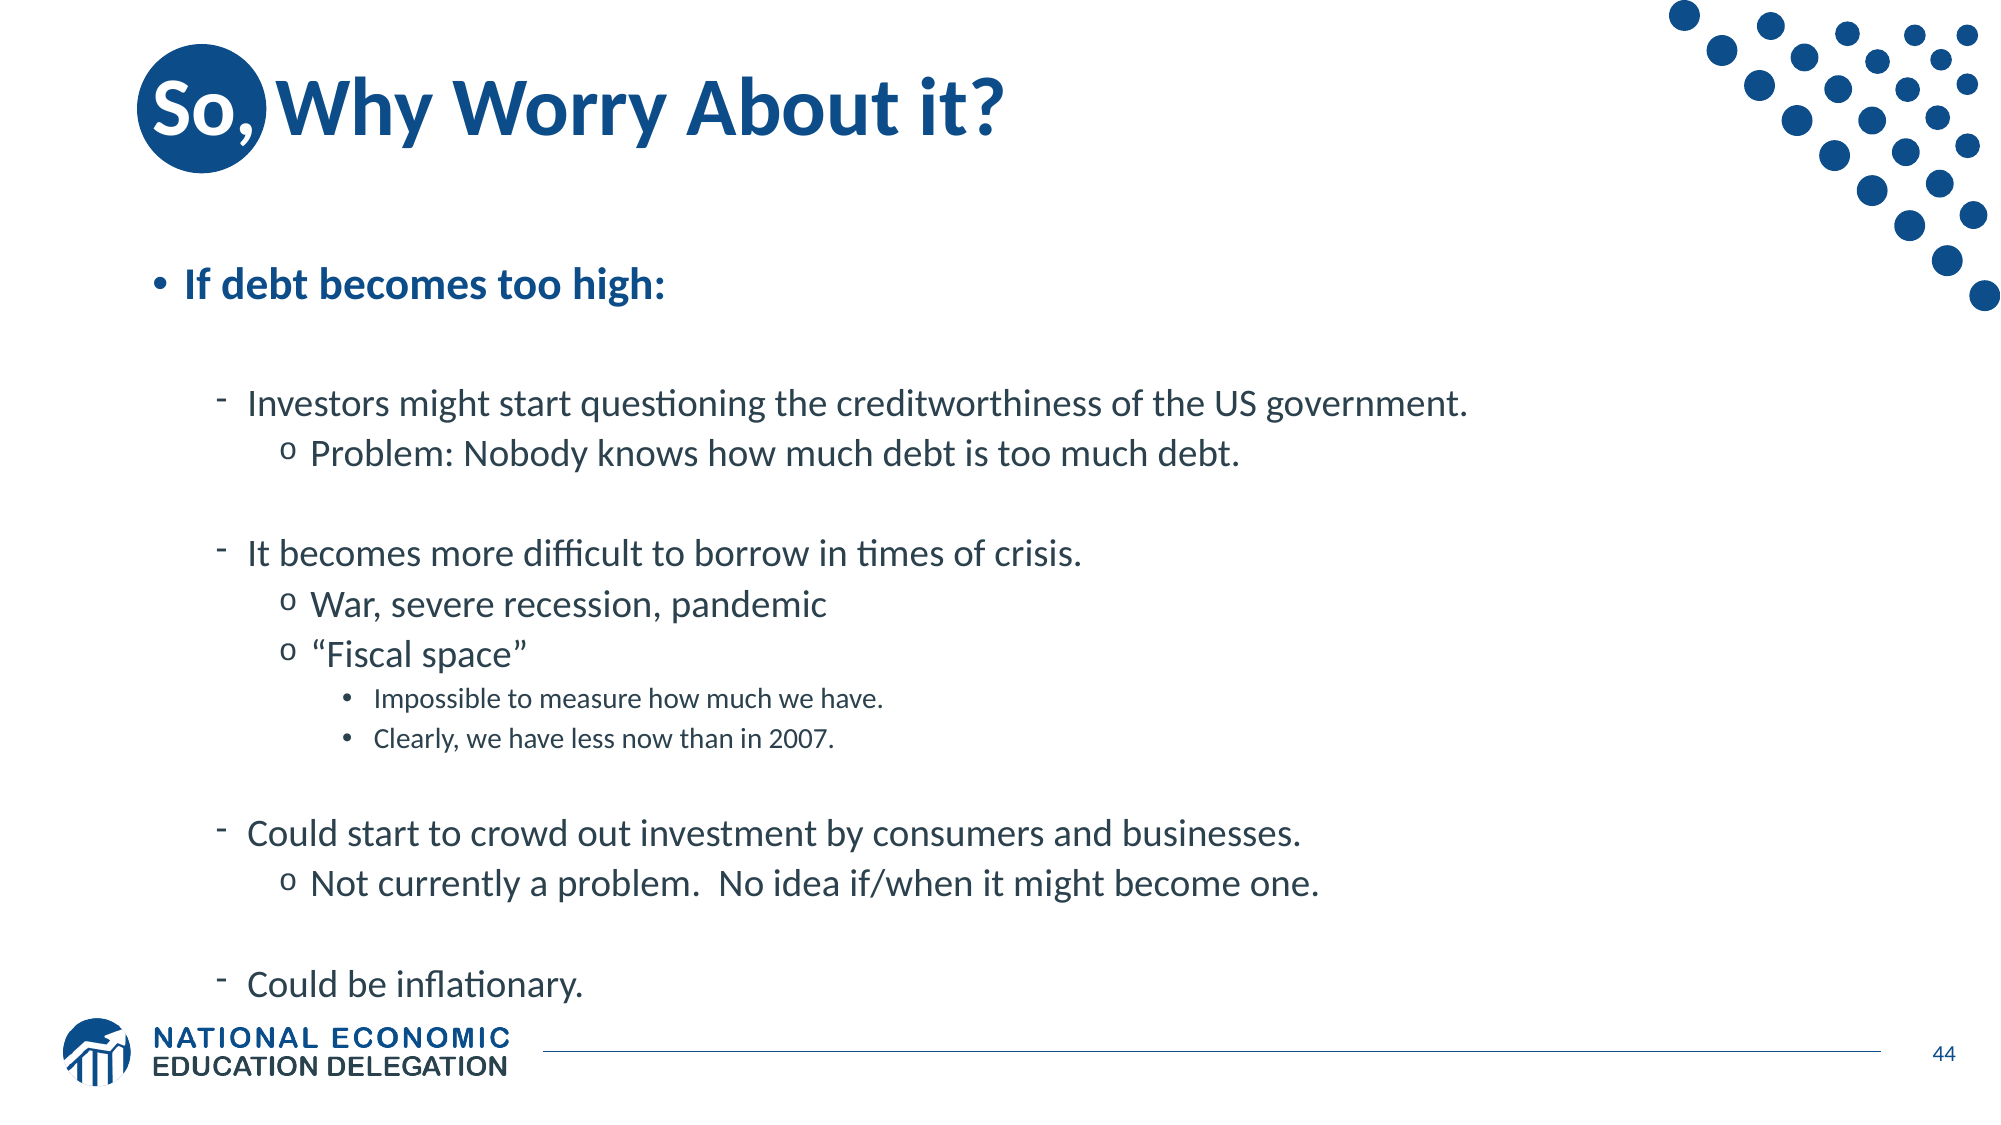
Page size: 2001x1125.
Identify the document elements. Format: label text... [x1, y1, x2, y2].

slide_number 44 [1521, 1022, 1972, 1082]
picture [55, 1013, 520, 1091]
list If debt becomes too high: Investors might start questioning the creditworthiness of the US government. Problem: Nobody knows how much debt is too much debt. It becomes more difficult to borrow in times of crisis. War, severe recession, pandemic “Fiscal space” Impossible to measure how much we have. Clearly, we have less now than in 2007. Could start to crowd out investment by consumers and businesses. Not currently a problem. No idea if/when it might become one. Could be inflationary. [137, 253, 1863, 1022]
title So, Why Worry About it? [137, 0, 1863, 218]
